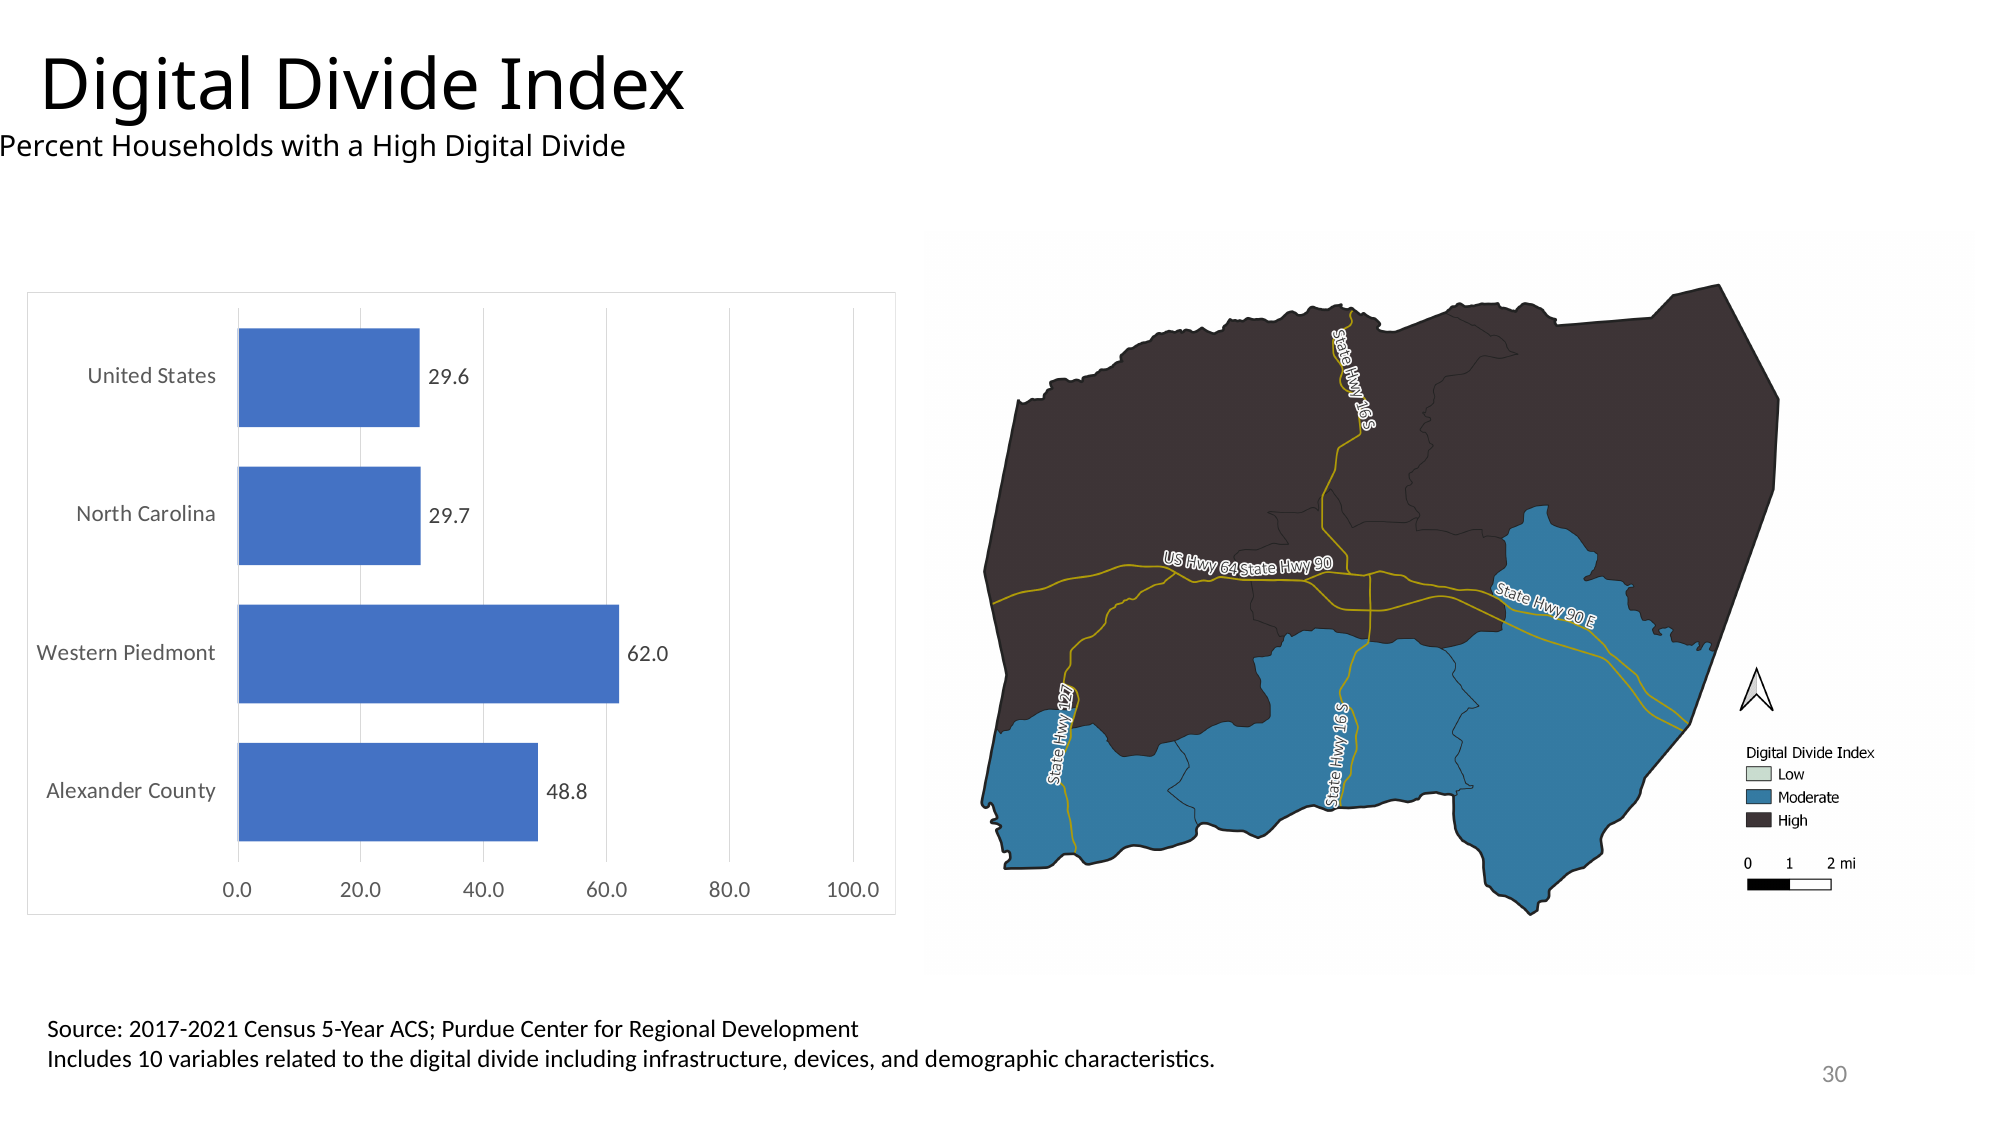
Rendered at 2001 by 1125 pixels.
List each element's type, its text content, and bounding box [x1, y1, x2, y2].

text_box Source: 2017-2021 Census 5-Year ACS; Purdue Center for Regional Development Includes 10 variables related to the digital divide including infrastructure, devices, and demographic characteristics. [32, 1004, 1234, 1080]
text_box Percent Households with a High Digital Divide [0, 120, 642, 170]
slide_number 30 [1412, 1042, 1863, 1103]
picture [26, 291, 896, 915]
title Digital Divide Index [24, 5, 1963, 169]
picture [924, 231, 1975, 975]
